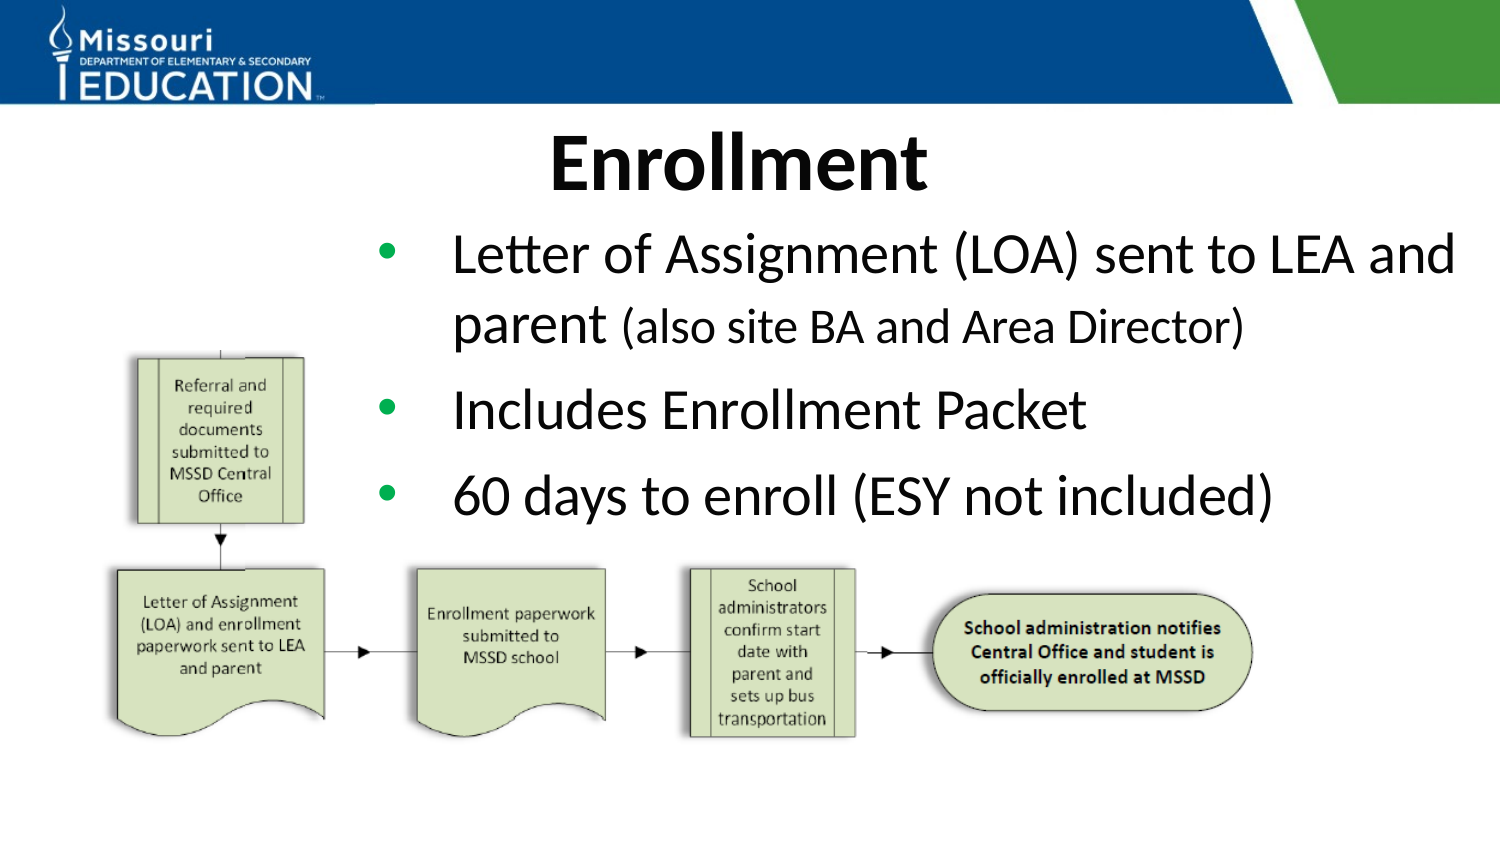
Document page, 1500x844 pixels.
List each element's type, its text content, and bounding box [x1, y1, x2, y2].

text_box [87, 340, 1275, 752]
title Enrollment [37, 105, 1445, 249]
text_box Letter of Assignment (LOA) sent to LEA and parent (also site BA and Area Director) Includes Enrollment Packet 60 days to enroll (ESY not included) [375, 196, 1463, 623]
picture [0, 0, 1500, 115]
